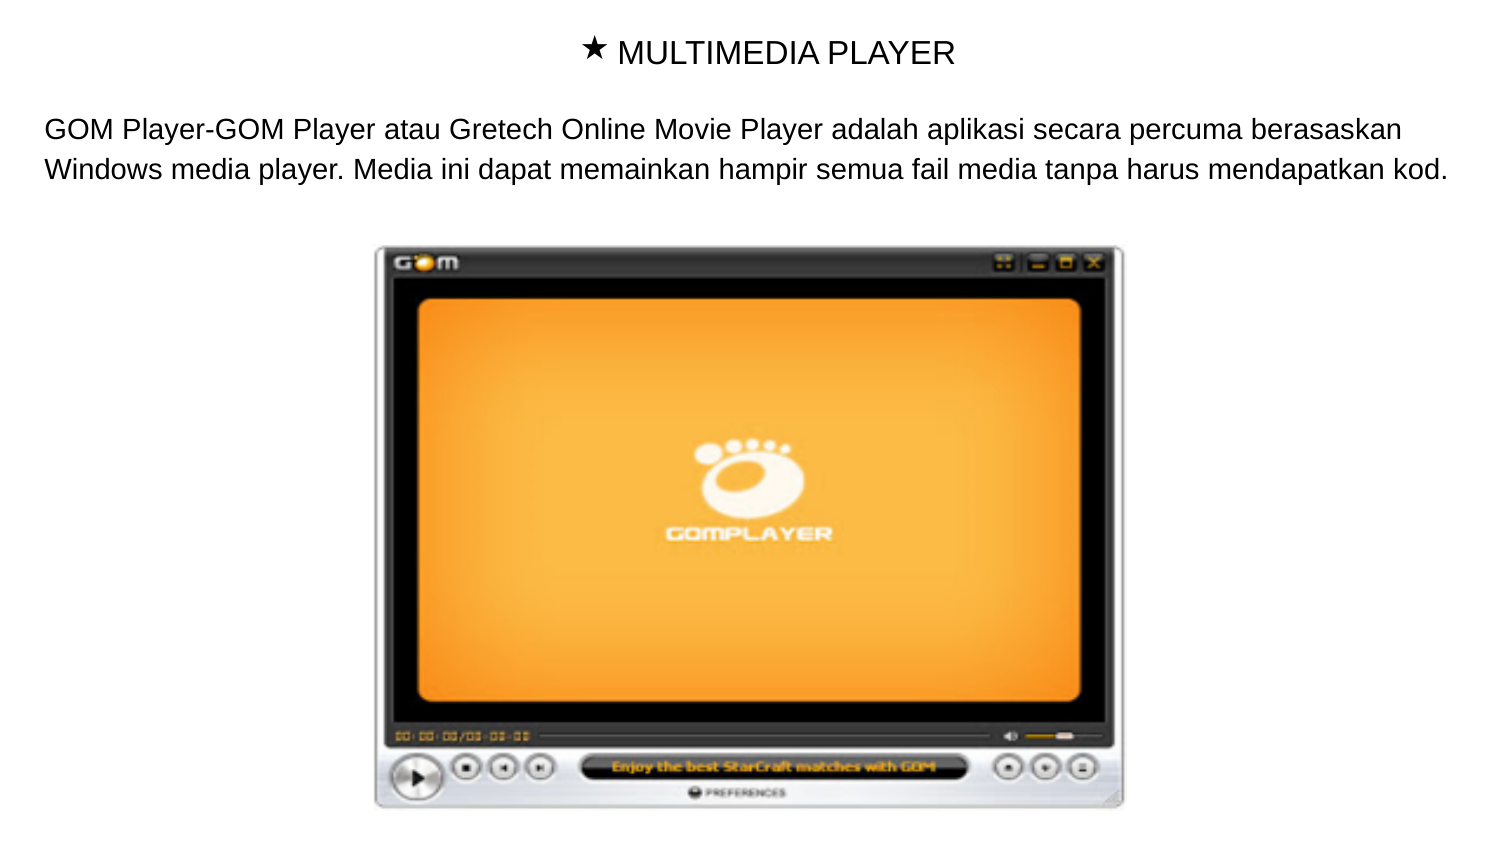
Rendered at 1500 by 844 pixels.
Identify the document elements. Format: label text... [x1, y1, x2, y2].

list MULTIMEDIA PLAYER GOM Player-GOM Player atau Gretech Online Movie Player adalah aplikasi secara percuma berasaskan Windows media player. Media ini dapat memainkan hampir semua fail media tanpa harus mendapatkan kod. [29, 10, 1470, 824]
picture [373, 244, 1127, 811]
